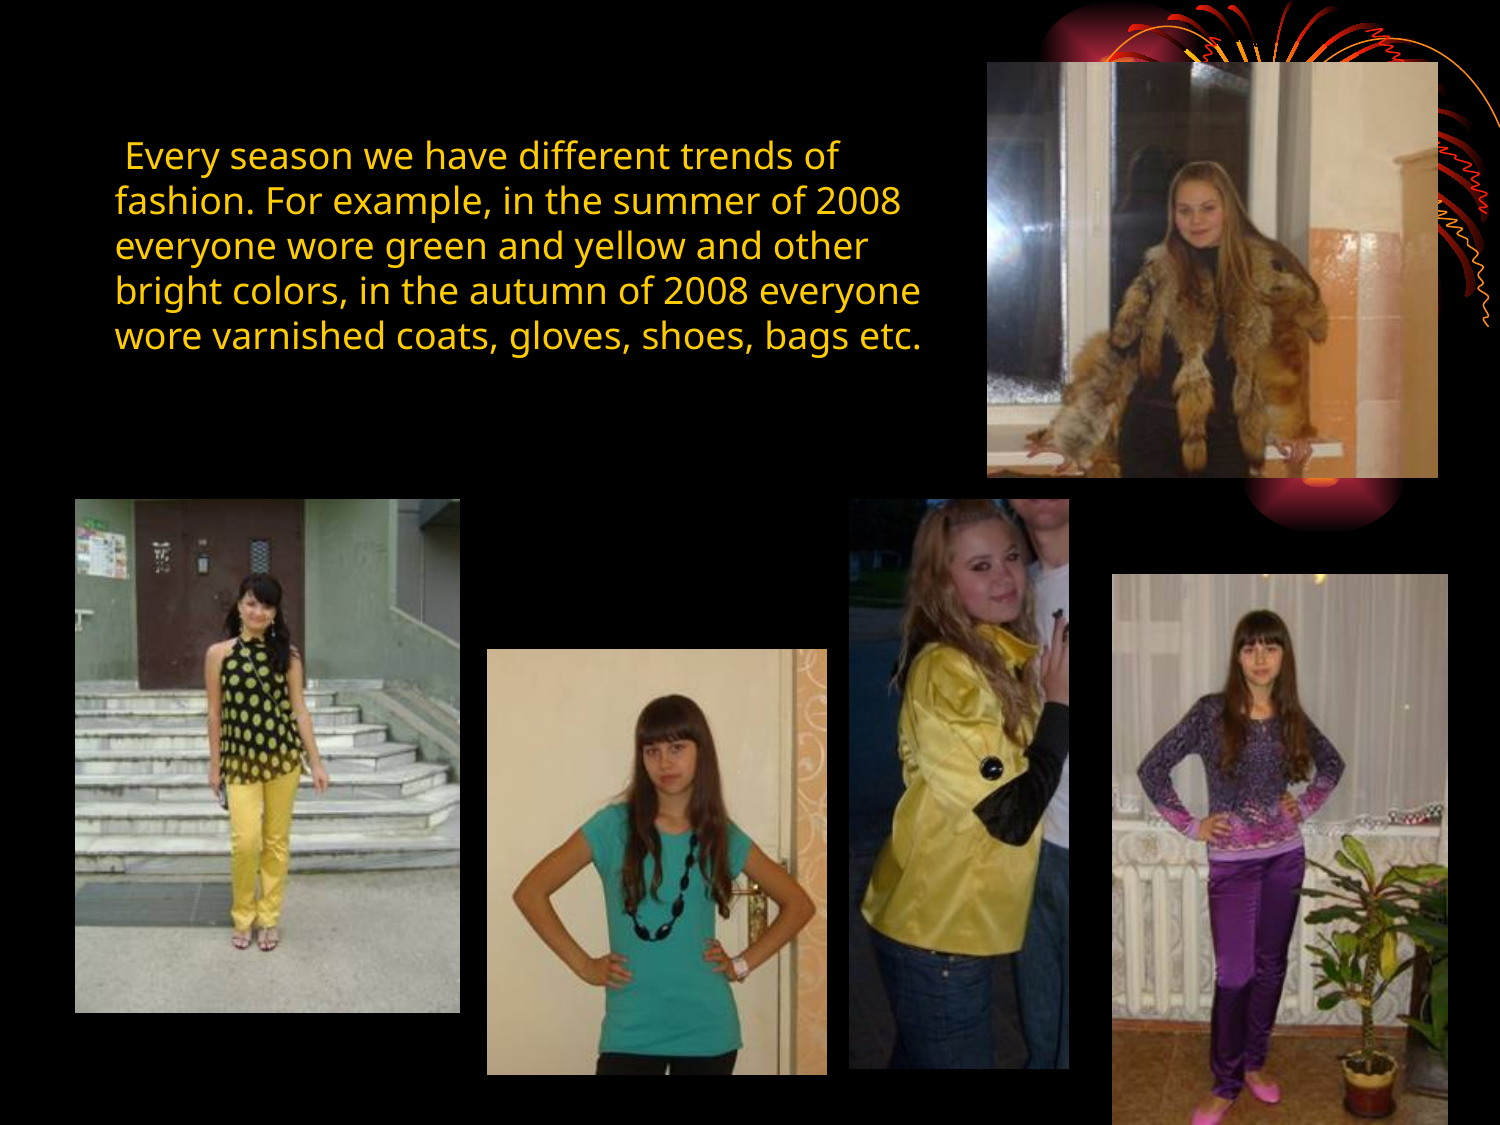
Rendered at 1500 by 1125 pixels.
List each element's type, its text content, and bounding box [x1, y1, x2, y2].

picture [74, 499, 460, 1013]
picture [487, 649, 827, 1076]
picture [849, 499, 1069, 1069]
picture [1112, 574, 1448, 1125]
text_box Every season we have different trends of fashion. For example, in the summer of 2008 everyone wore green and yellow and other bright colors, in the autumn of 2008 everyone wore varnished coats, gloves, shoes, bags etc. [99, 124, 982, 365]
picture [987, 62, 1438, 479]
